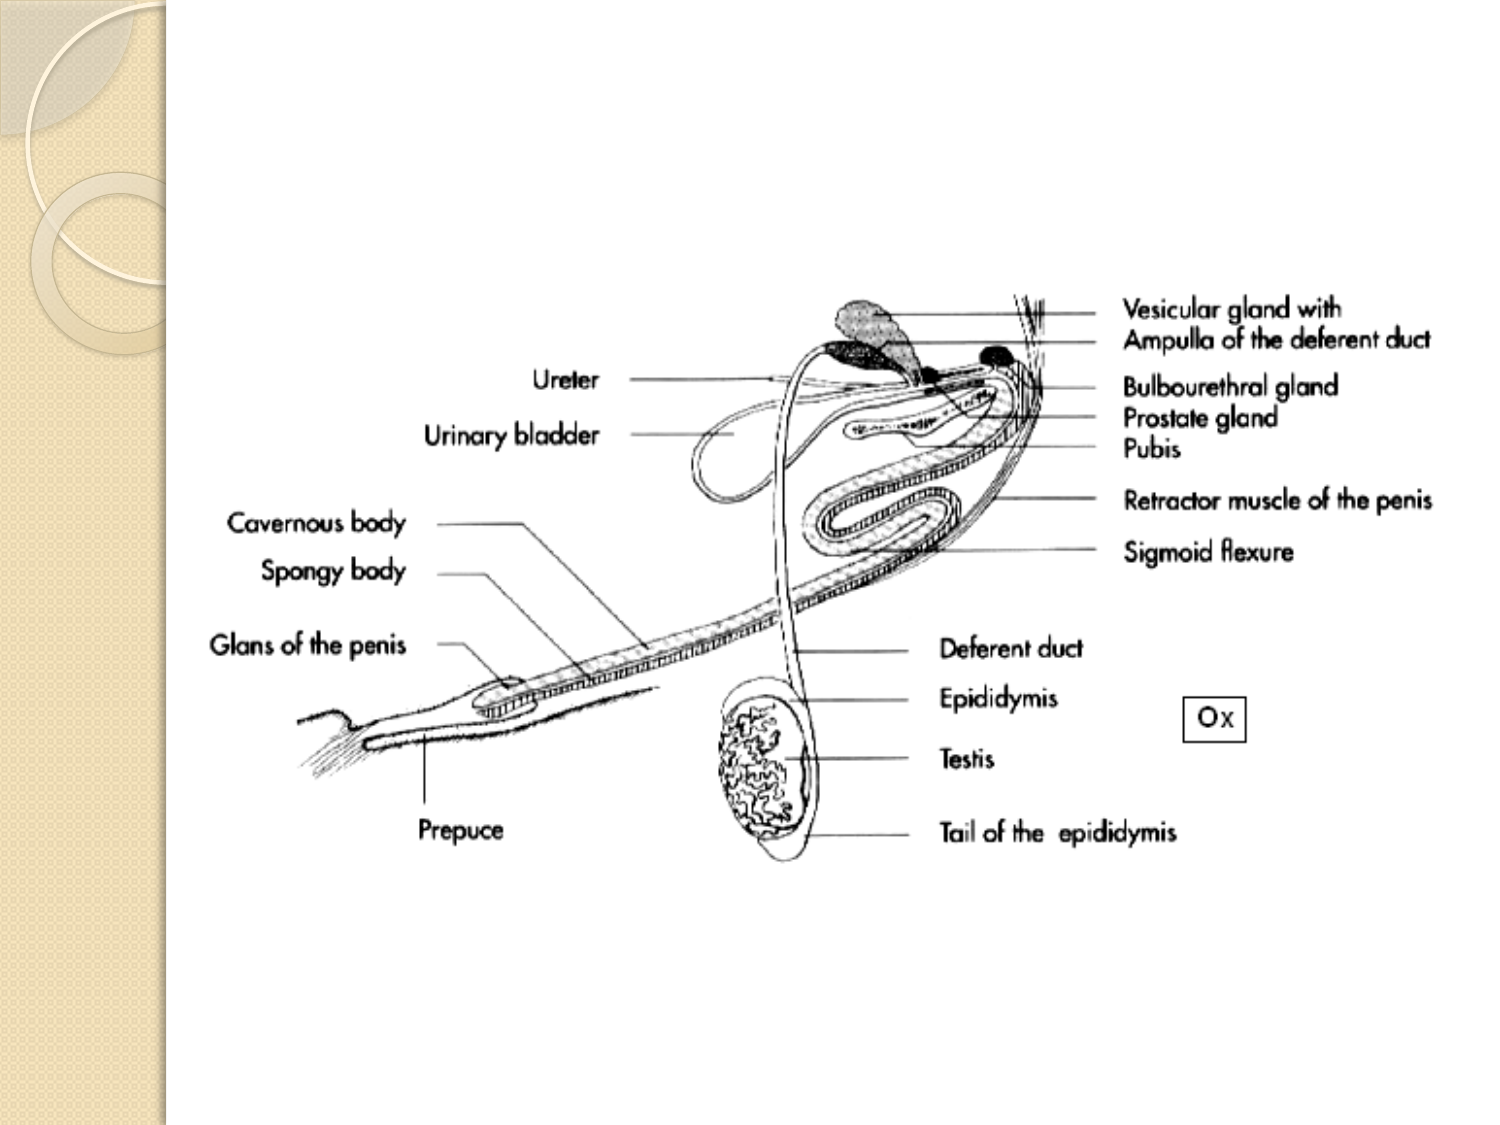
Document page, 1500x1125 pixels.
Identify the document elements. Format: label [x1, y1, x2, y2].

list [187, 287, 1453, 893]
